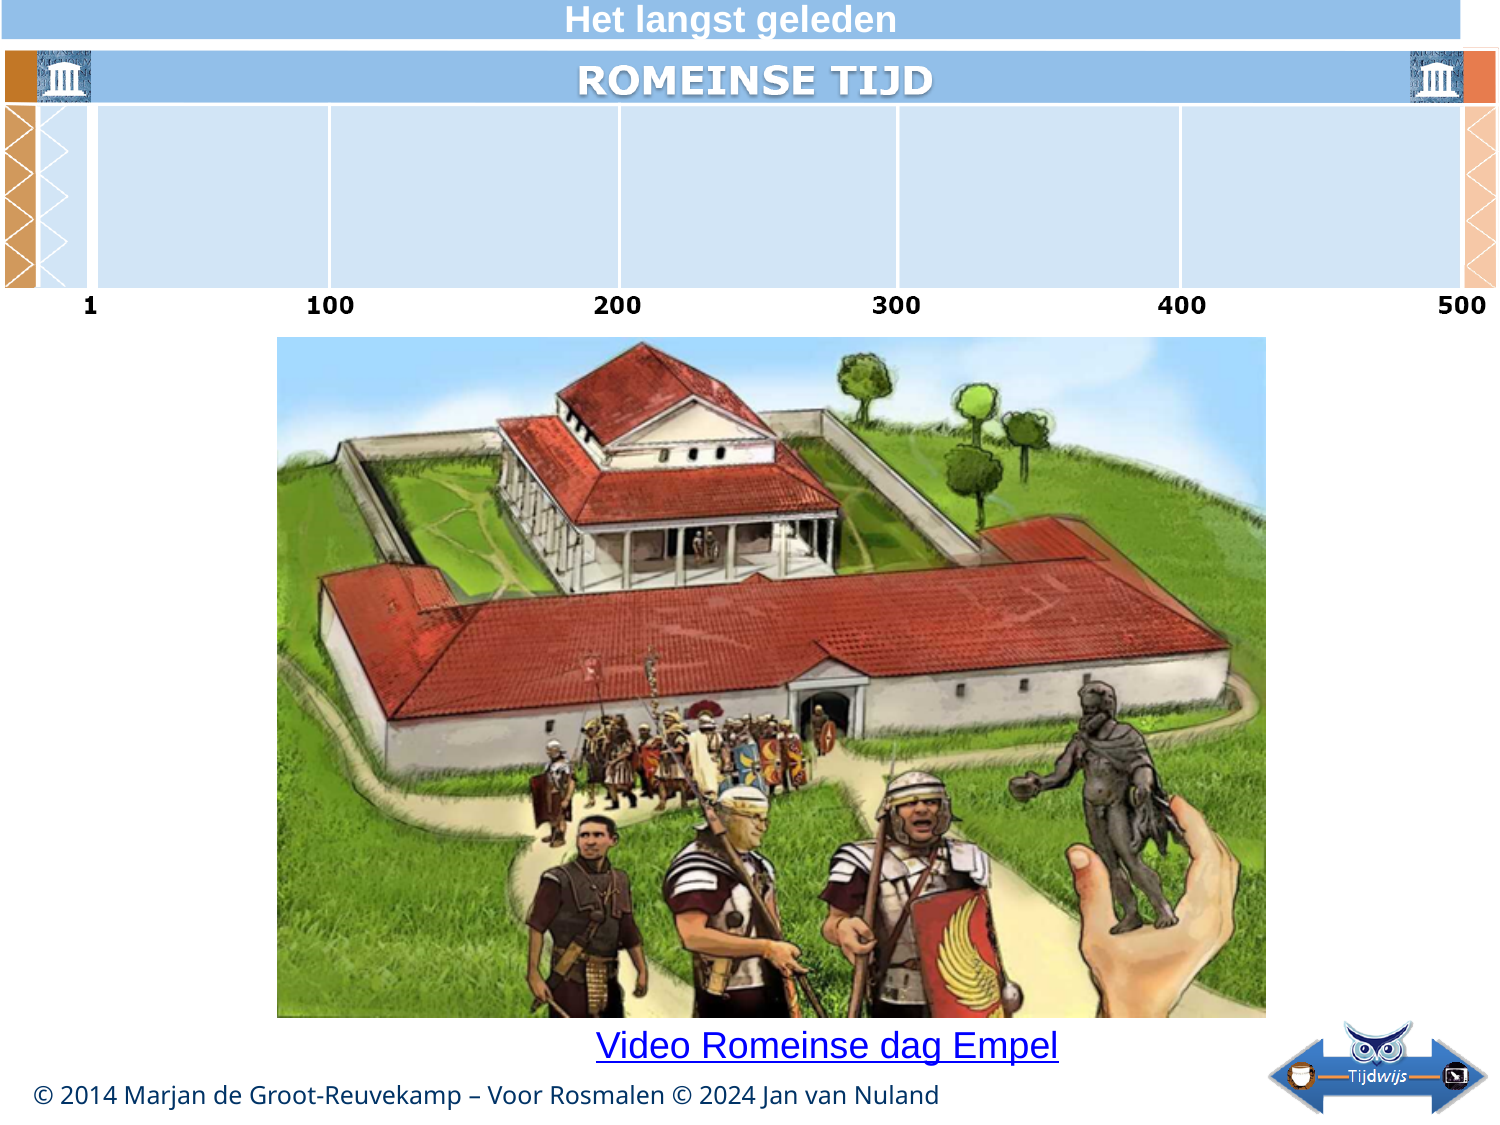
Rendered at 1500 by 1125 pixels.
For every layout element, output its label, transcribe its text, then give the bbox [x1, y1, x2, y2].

picture [1, 47, 1499, 330]
text_box © 2014 Marjan de Groot-Reuvekamp – Voor Rosmalen © 2024 Jan van Nuland [18, 1072, 957, 1117]
text_box Video Romeinse dag Empel [581, 1027, 1074, 1074]
text_box Het langst geleden [0, 0, 1462, 41]
picture [277, 336, 1496, 1123]
